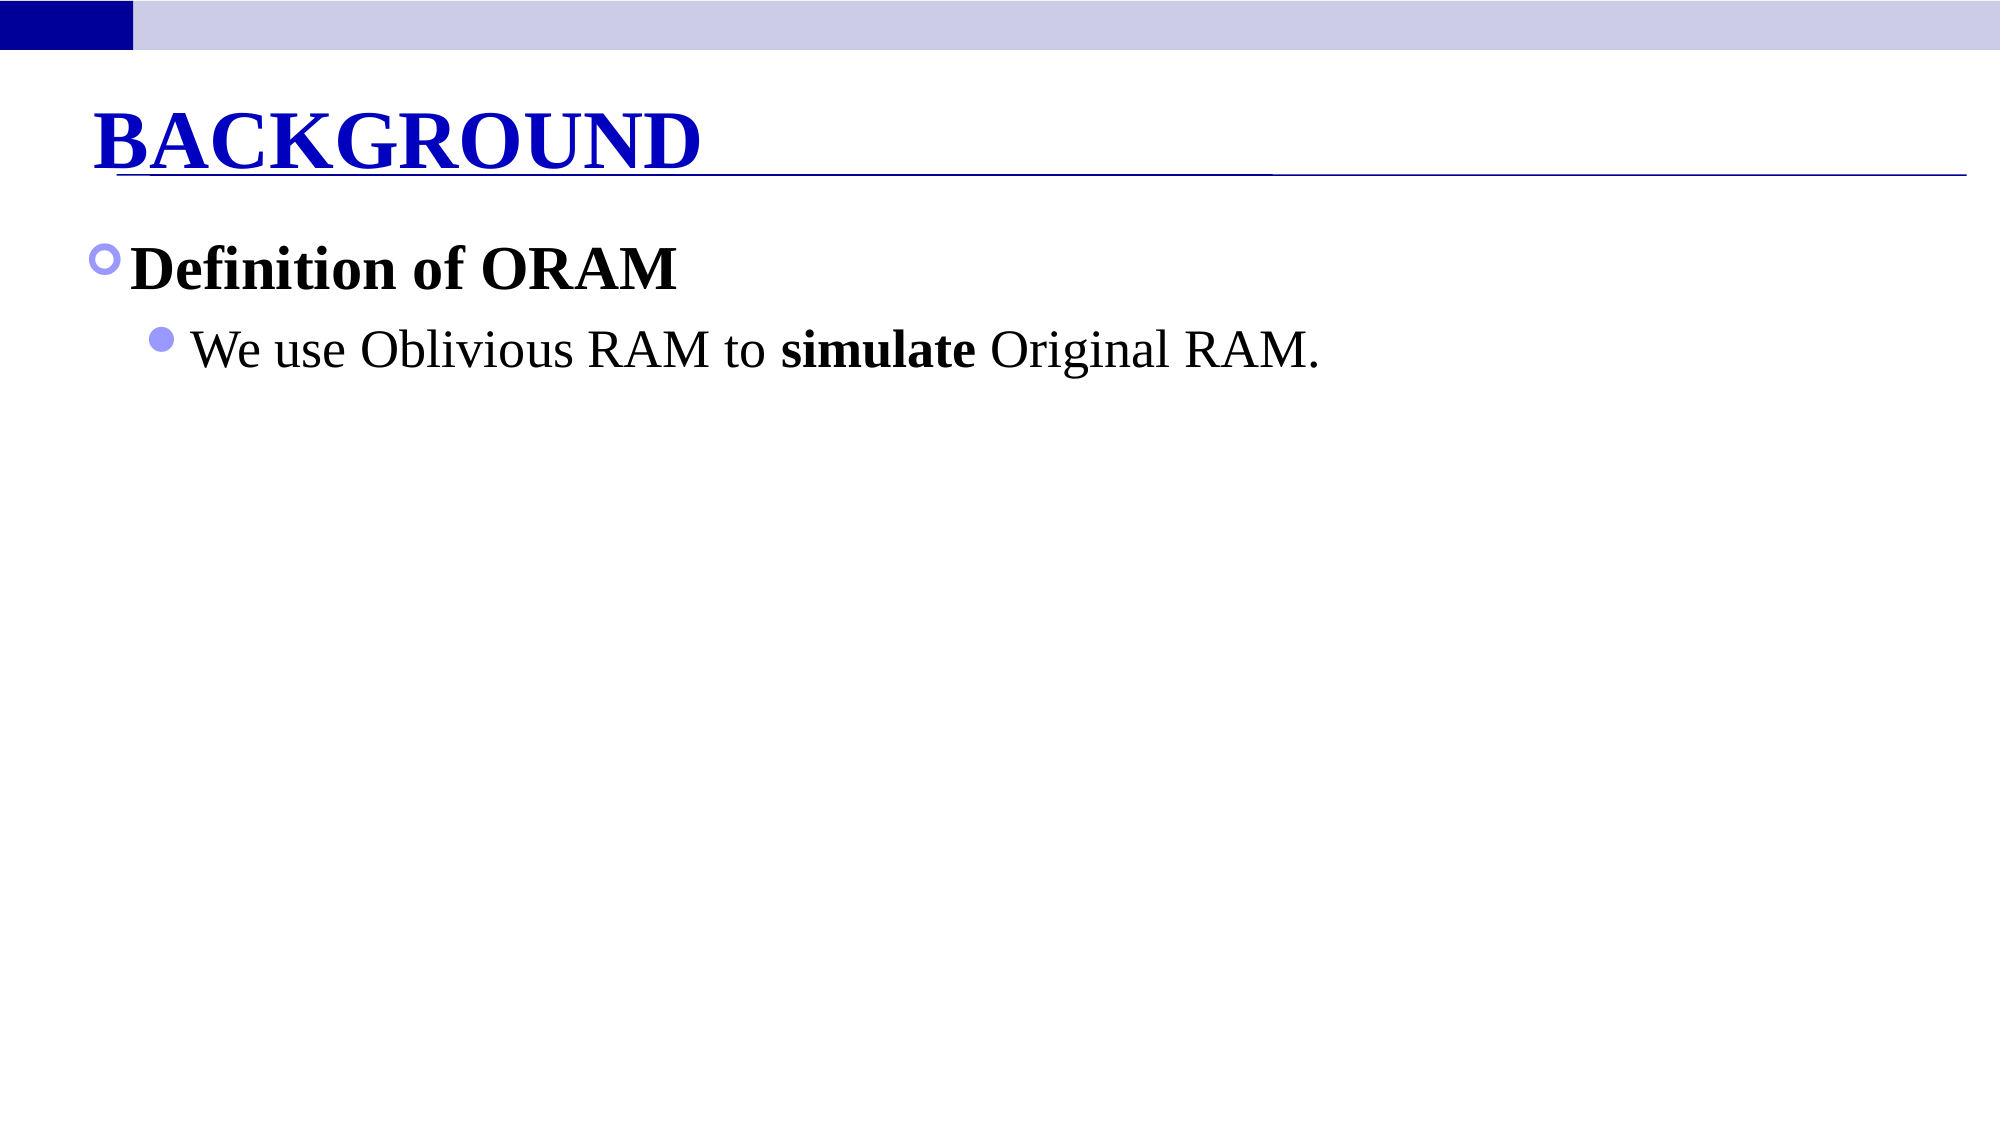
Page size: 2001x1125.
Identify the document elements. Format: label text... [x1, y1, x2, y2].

text_box Background [79, 78, 1917, 189]
text_box Definition of ORAM We use Oblivious RAM to simulate Original RAM. [70, 219, 1867, 1043]
